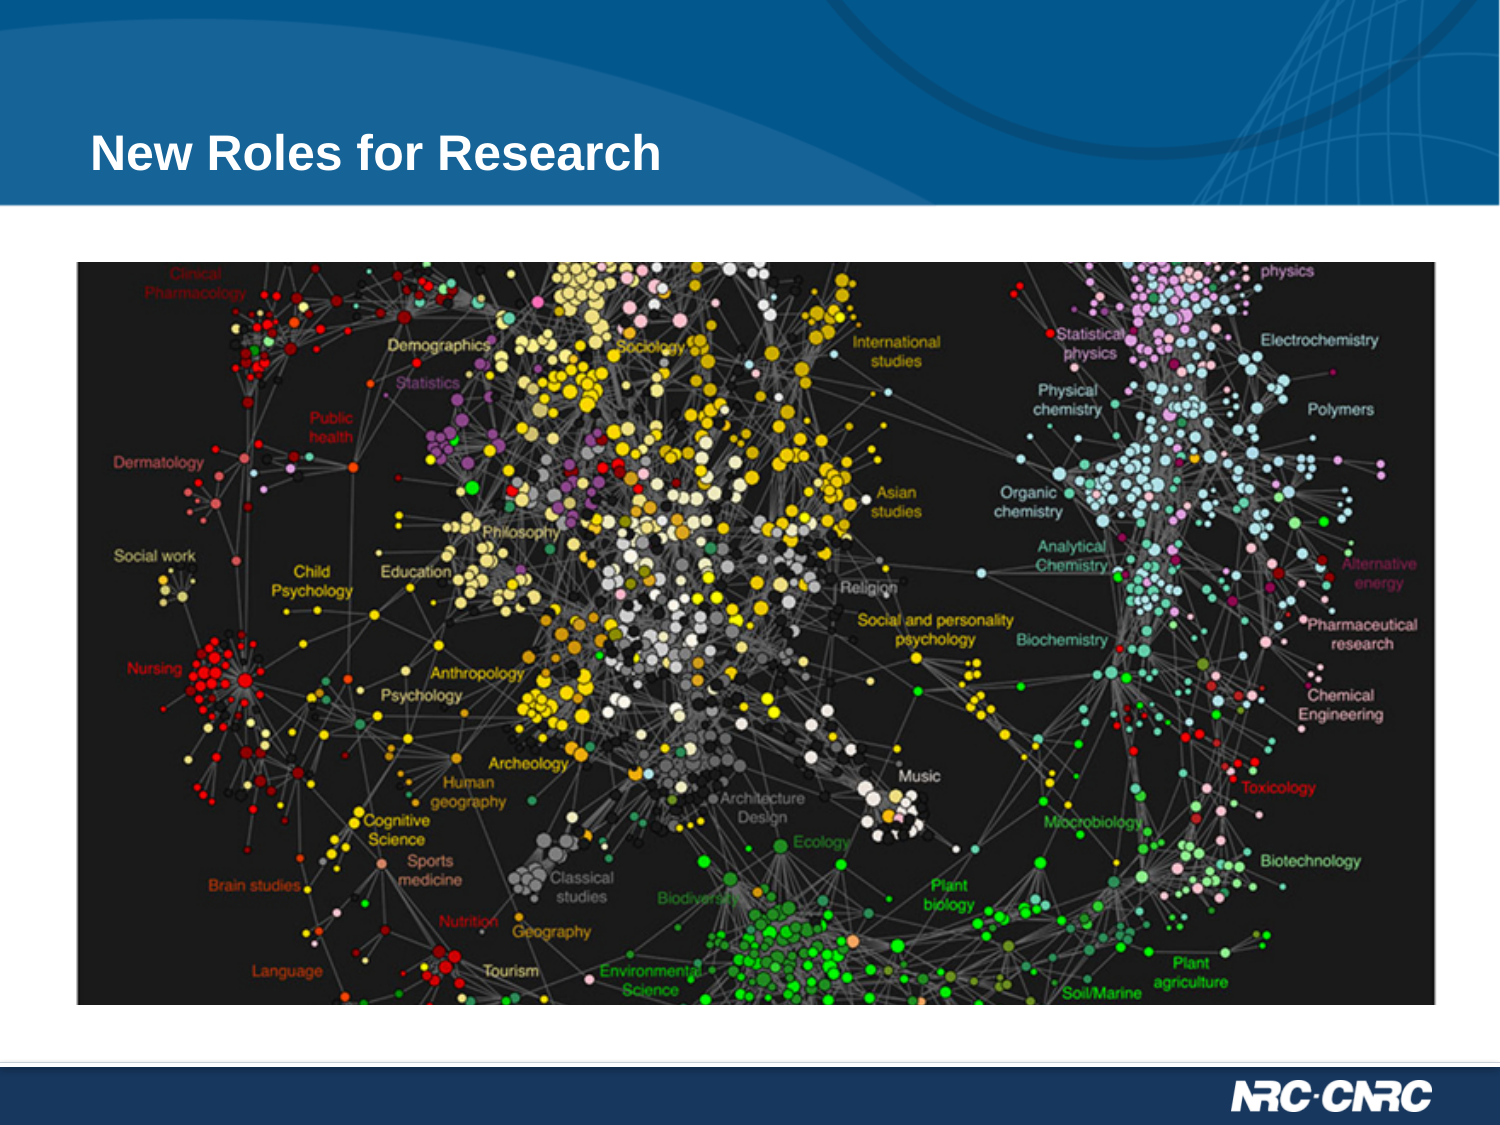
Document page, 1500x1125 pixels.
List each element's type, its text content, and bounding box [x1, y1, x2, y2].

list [74, 262, 1438, 1006]
title New Roles for Research [75, 45, 1438, 188]
picture [0, 0, 1500, 274]
picture [1231, 1080, 1432, 1112]
